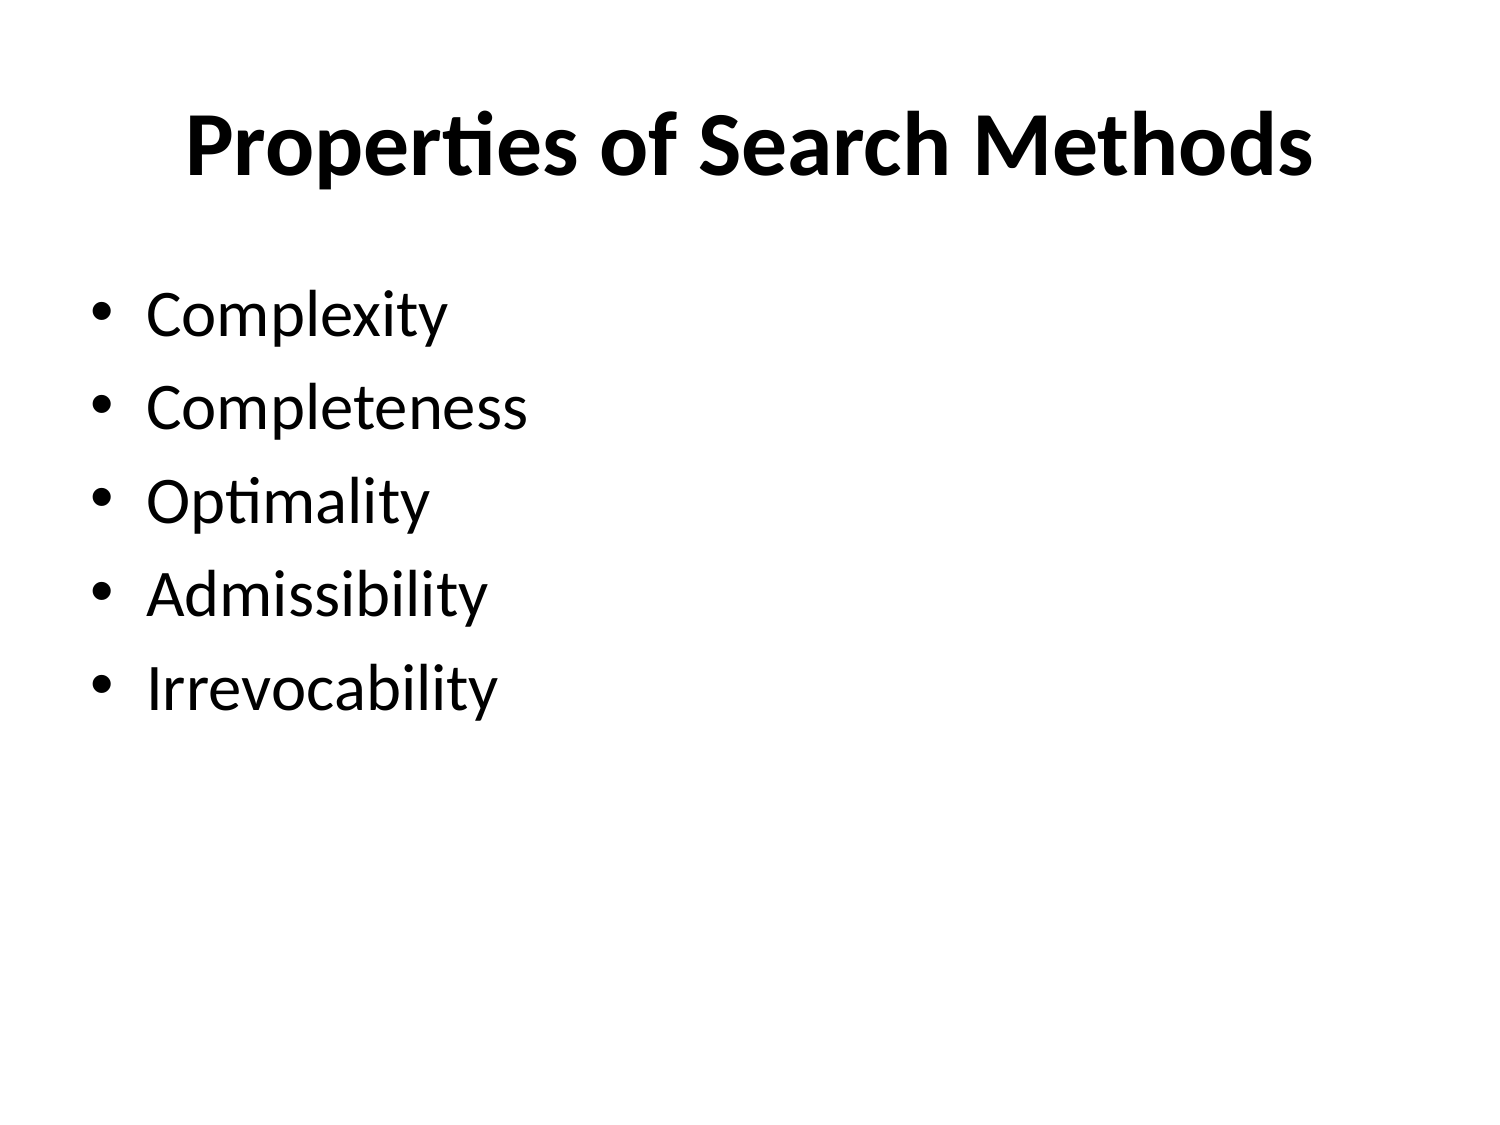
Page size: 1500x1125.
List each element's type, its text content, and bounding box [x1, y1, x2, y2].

title Properties of Search Methods [75, 45, 1425, 233]
list Complexity Completeness Optimality Admissibility Irrevocability [75, 262, 1425, 1005]
